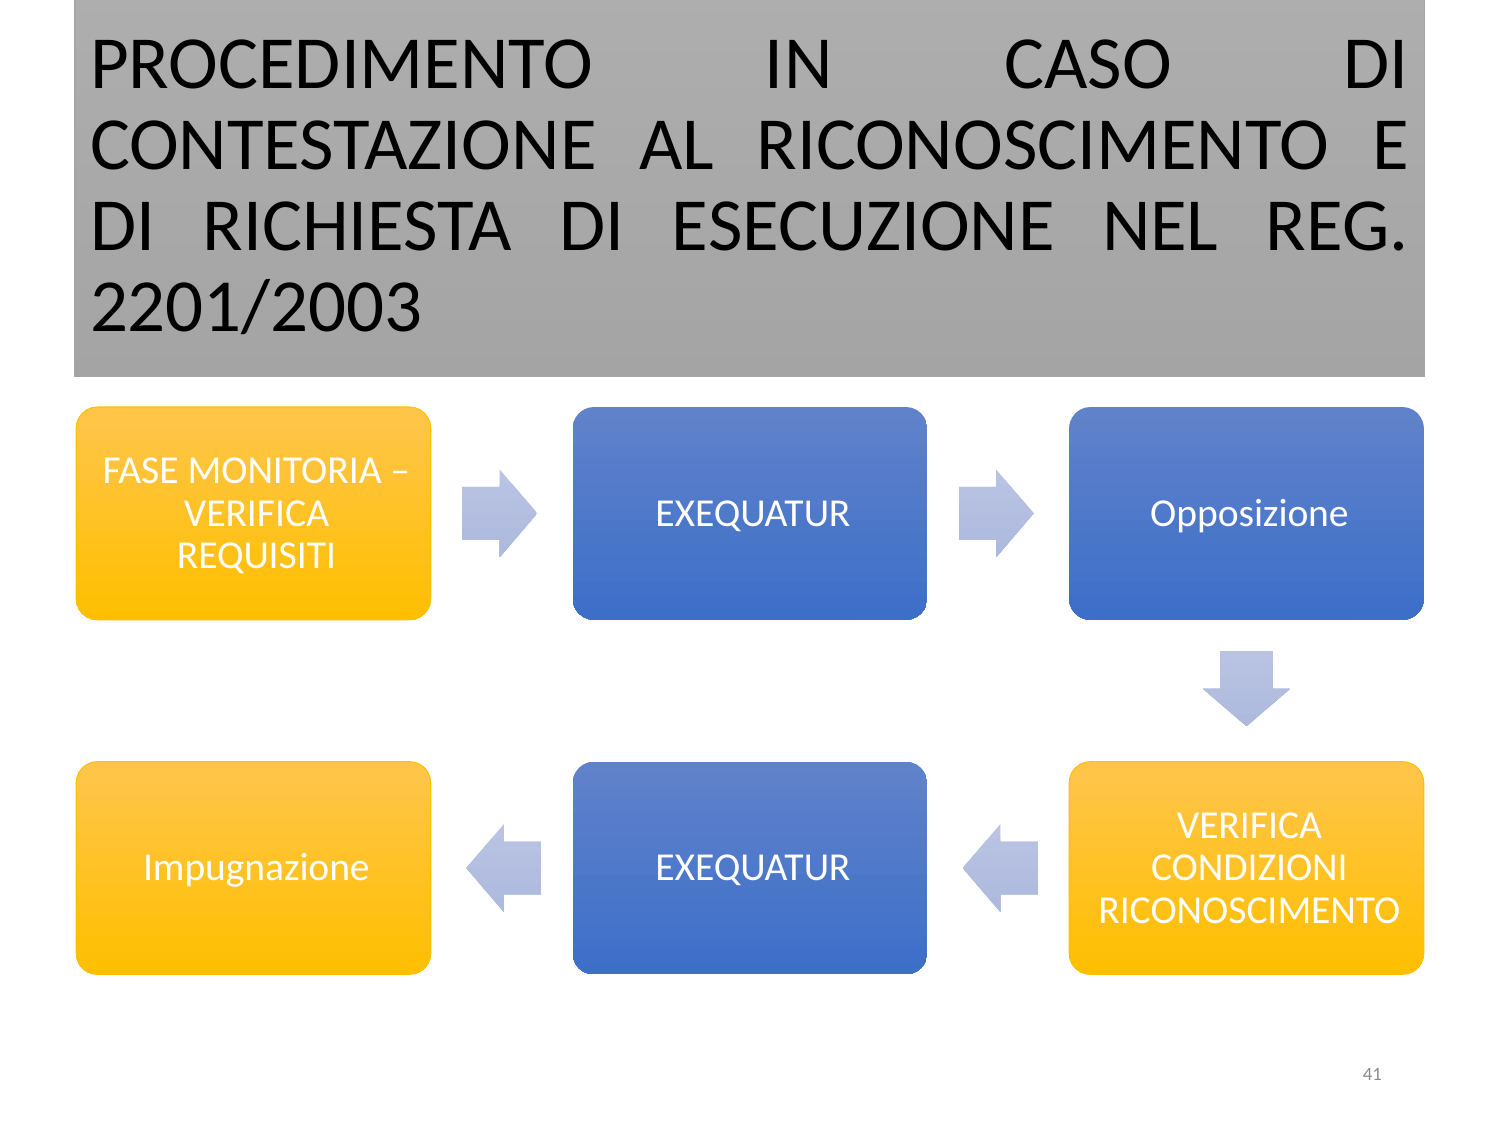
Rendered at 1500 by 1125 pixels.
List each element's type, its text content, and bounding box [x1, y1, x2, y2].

title PROCEDIMENTO IN CASO DI CONTESTAZIONE AL RICONOSCIMENTO E DI RICHIESTA DI ESECUZIONE NEL REG. 2201/2003 [74, 0, 1425, 376]
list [74, 376, 1425, 1005]
slide_number 41 [1059, 1042, 1397, 1103]
